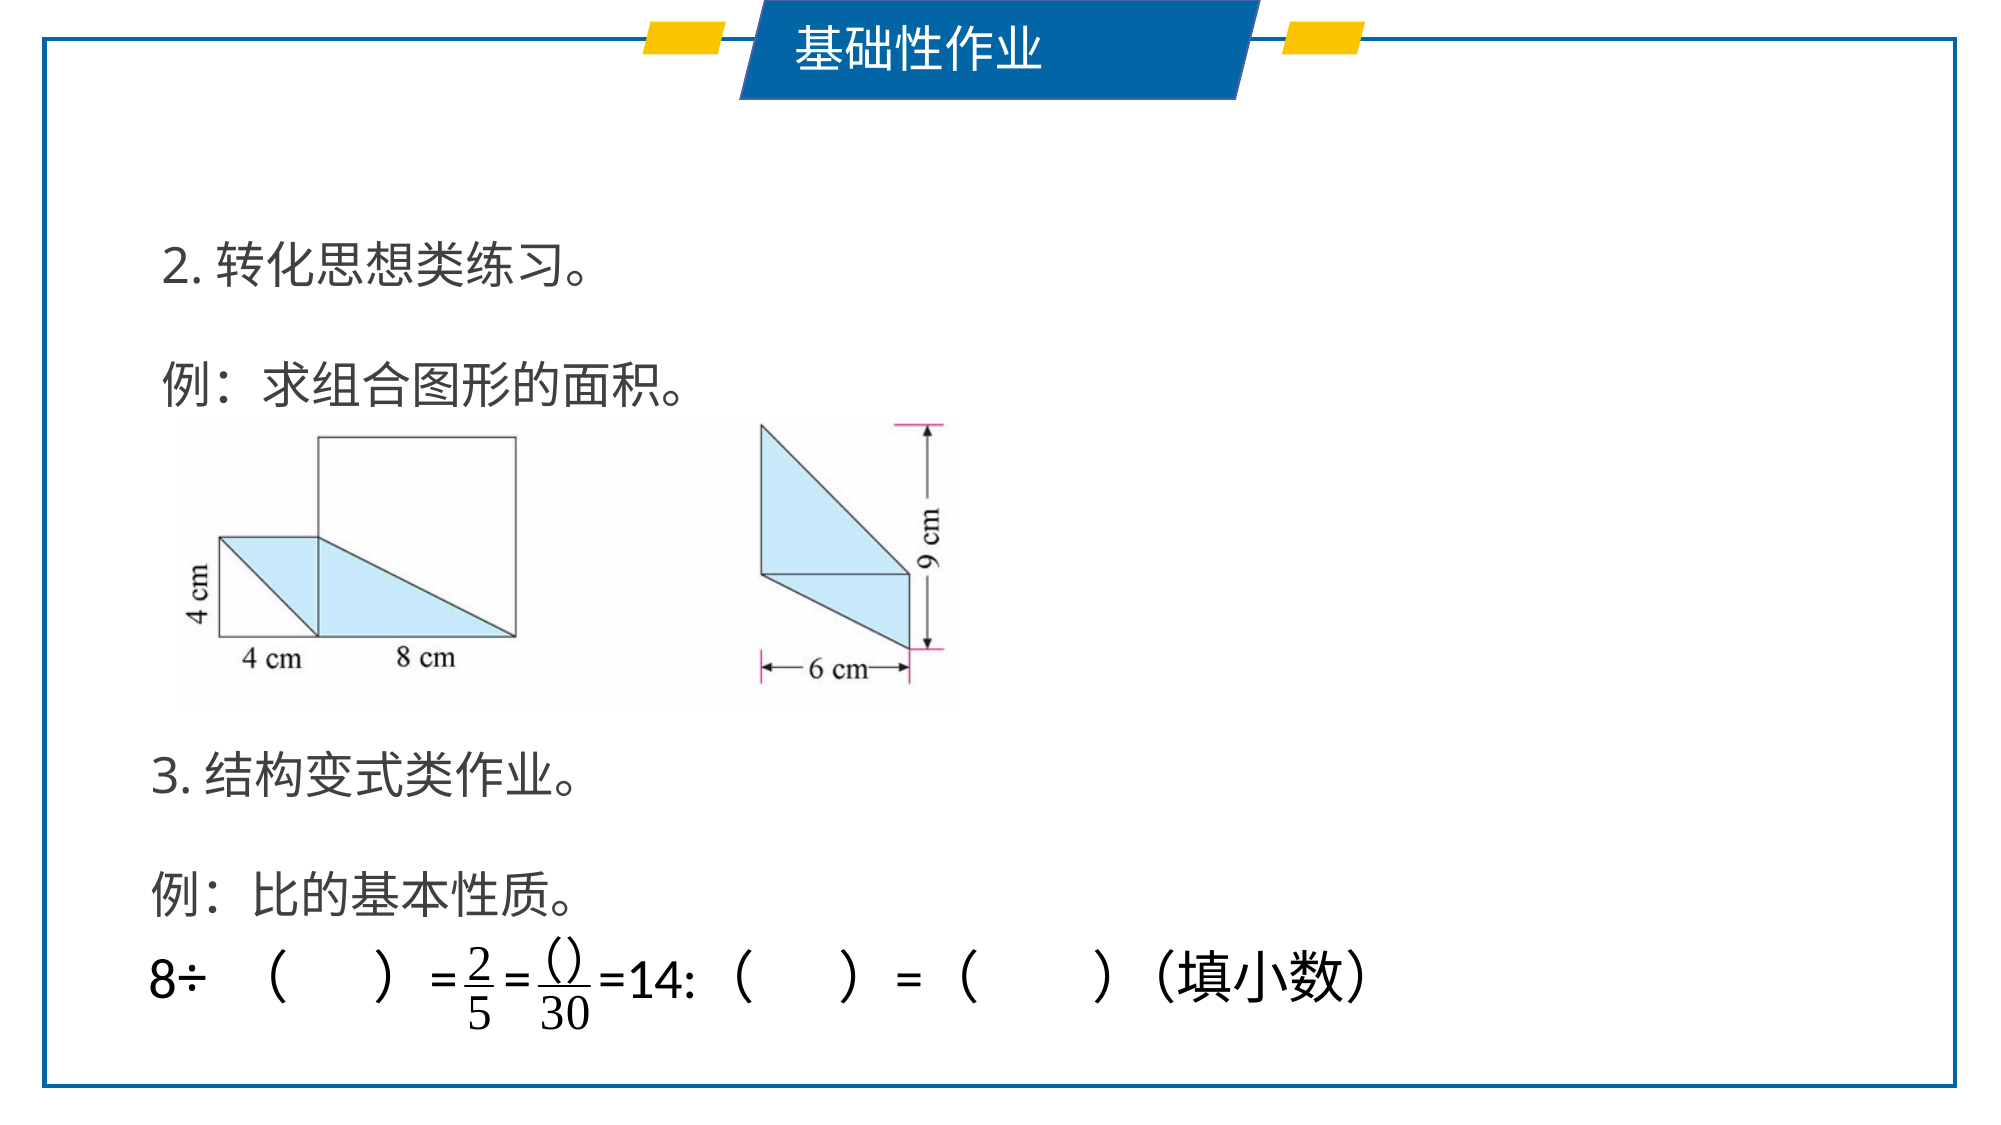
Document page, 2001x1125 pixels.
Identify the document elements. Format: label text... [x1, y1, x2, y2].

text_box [136, 676, 1792, 1081]
text_box 2.转化思想类练习。 例：求组合图形的面积。 [146, 165, 1802, 446]
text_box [740, 0, 1260, 99]
picture [177, 416, 955, 676]
